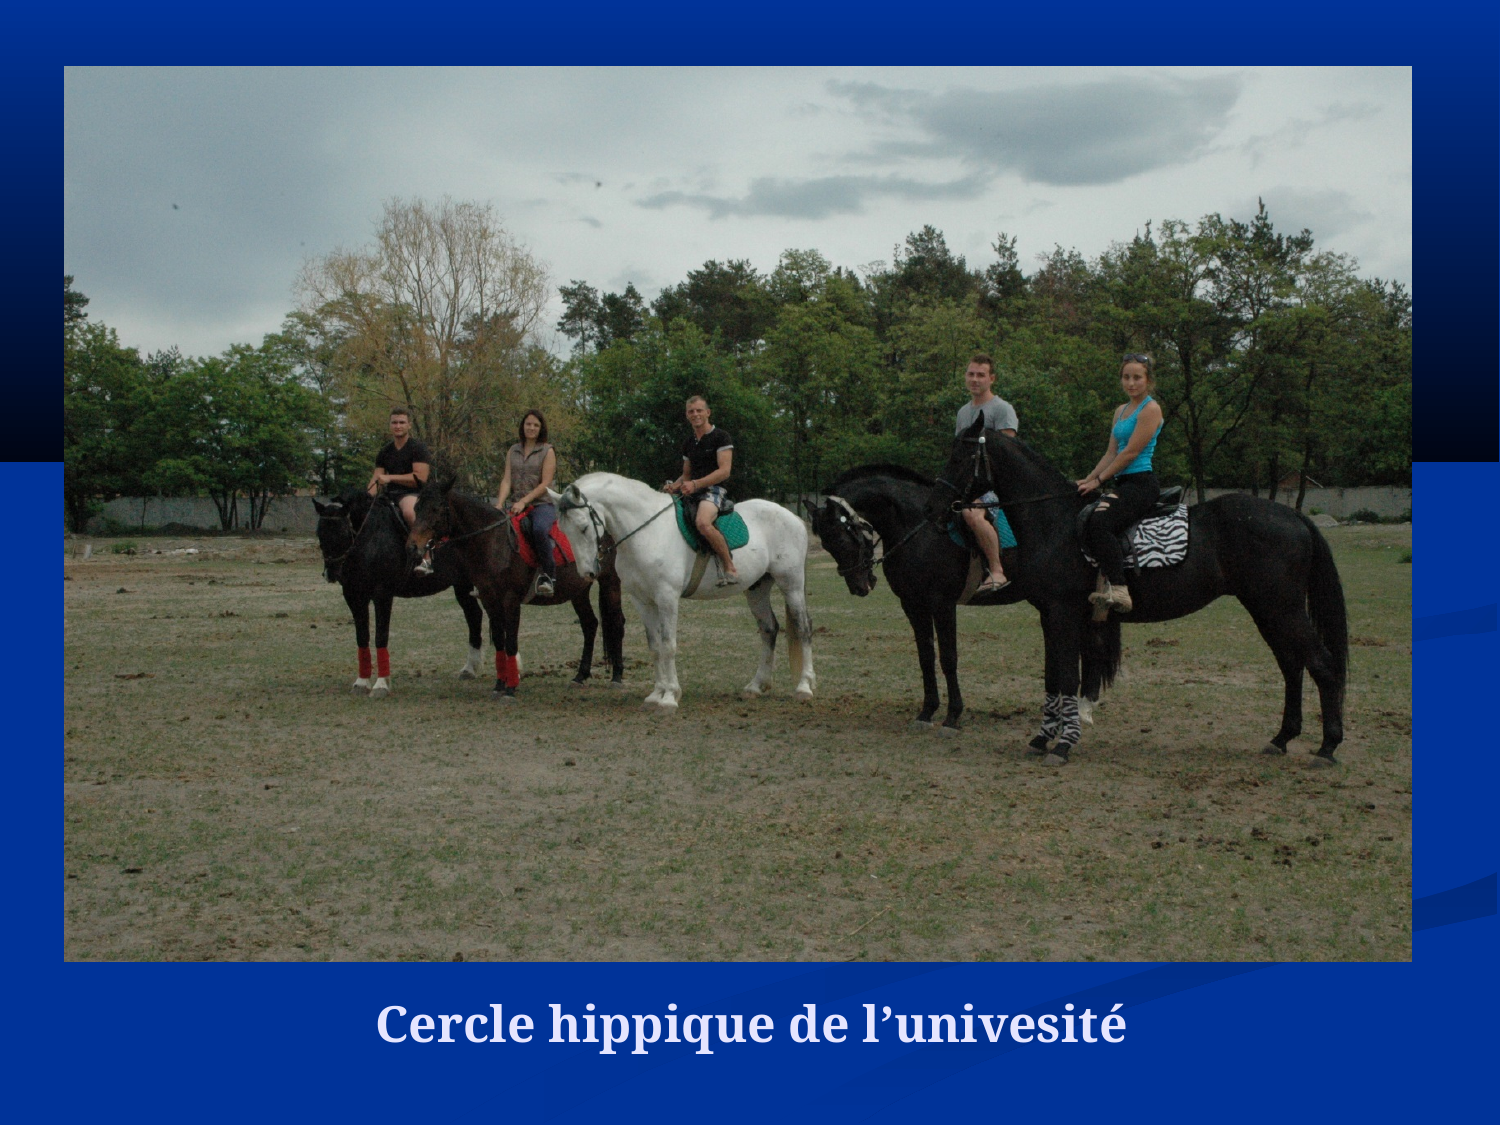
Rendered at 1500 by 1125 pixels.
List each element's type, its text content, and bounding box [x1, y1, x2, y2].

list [64, 66, 1412, 963]
title Cercle hippique de l’univesité [76, 905, 1427, 1125]
